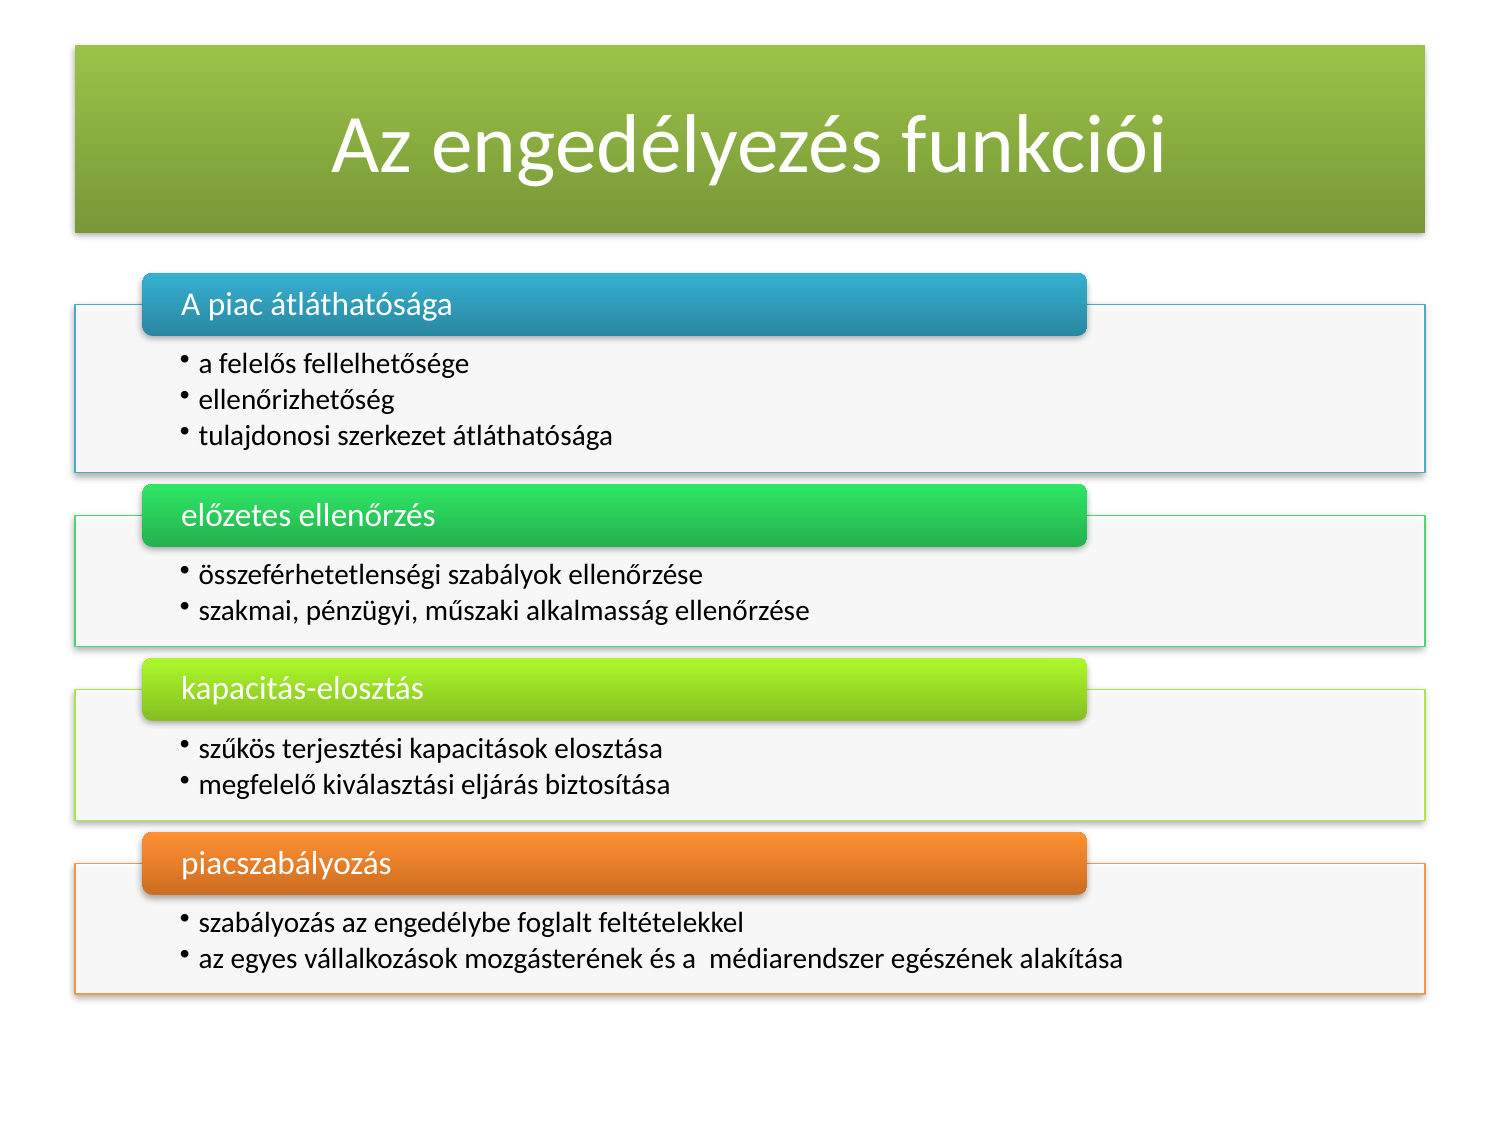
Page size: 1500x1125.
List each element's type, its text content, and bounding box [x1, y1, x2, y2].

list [74, 262, 1426, 1006]
title Az engedélyezés funkciói [75, 45, 1425, 233]
